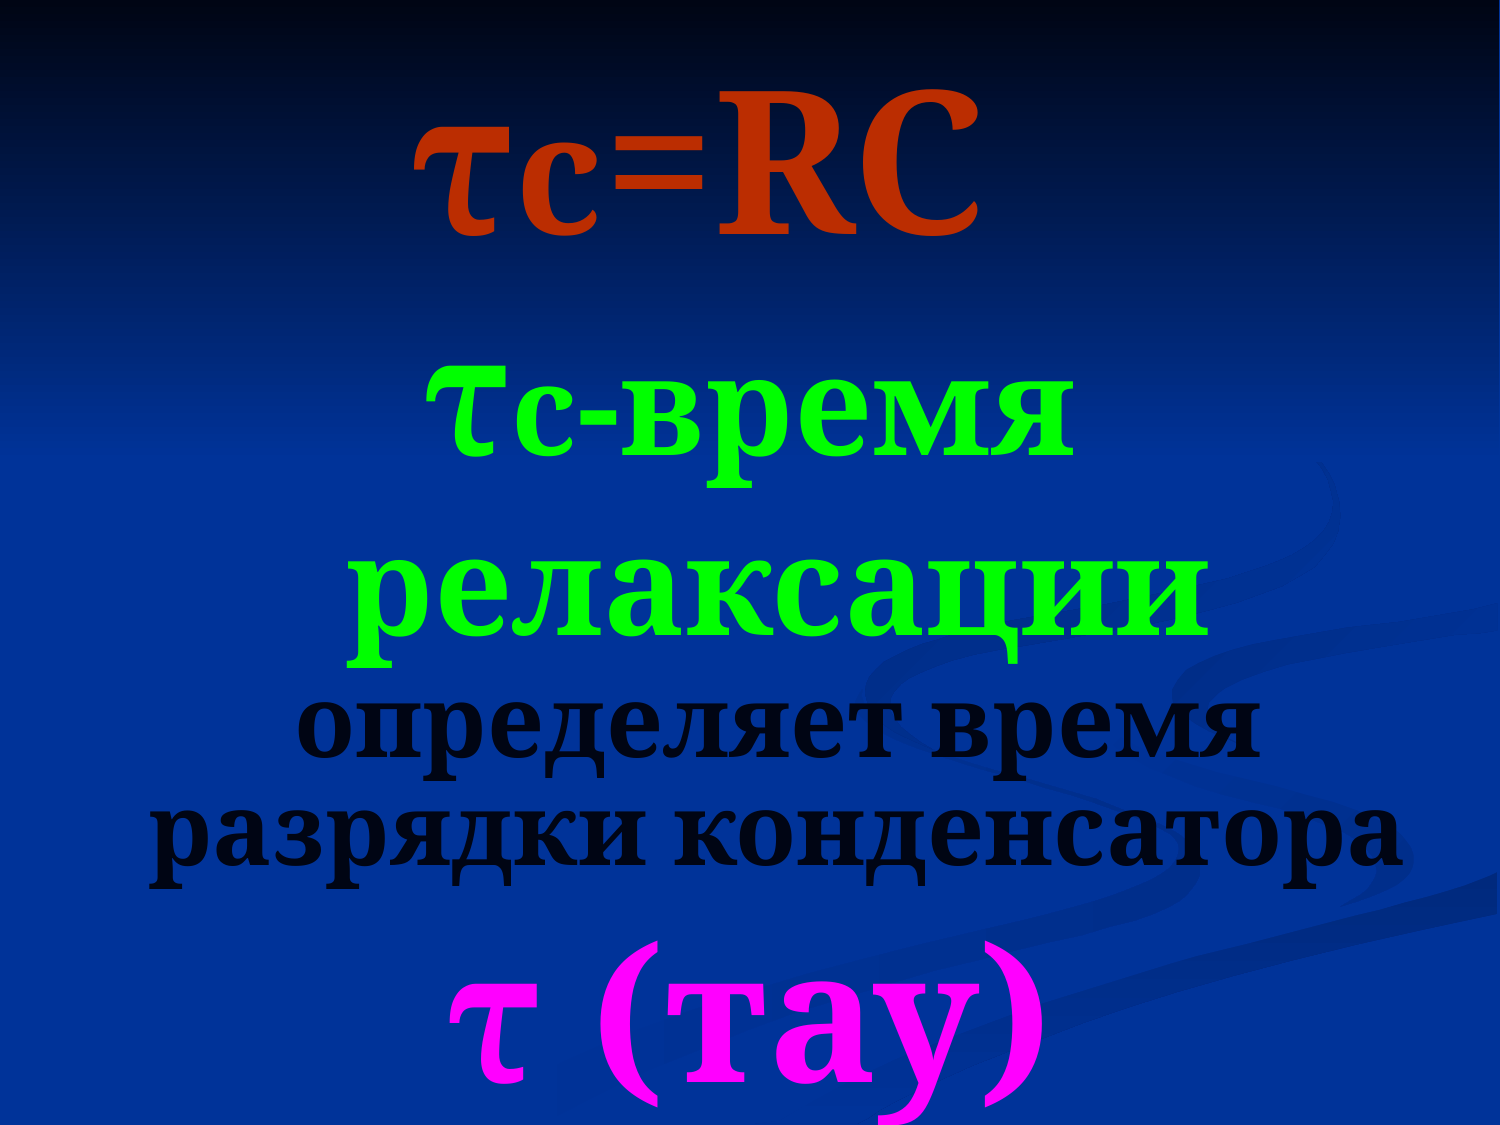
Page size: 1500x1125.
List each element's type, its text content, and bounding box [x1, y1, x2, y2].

list τc=RC τc-время релаксации определяет время разрядки конденсатора τ (тау) [74, 54, 1426, 1006]
